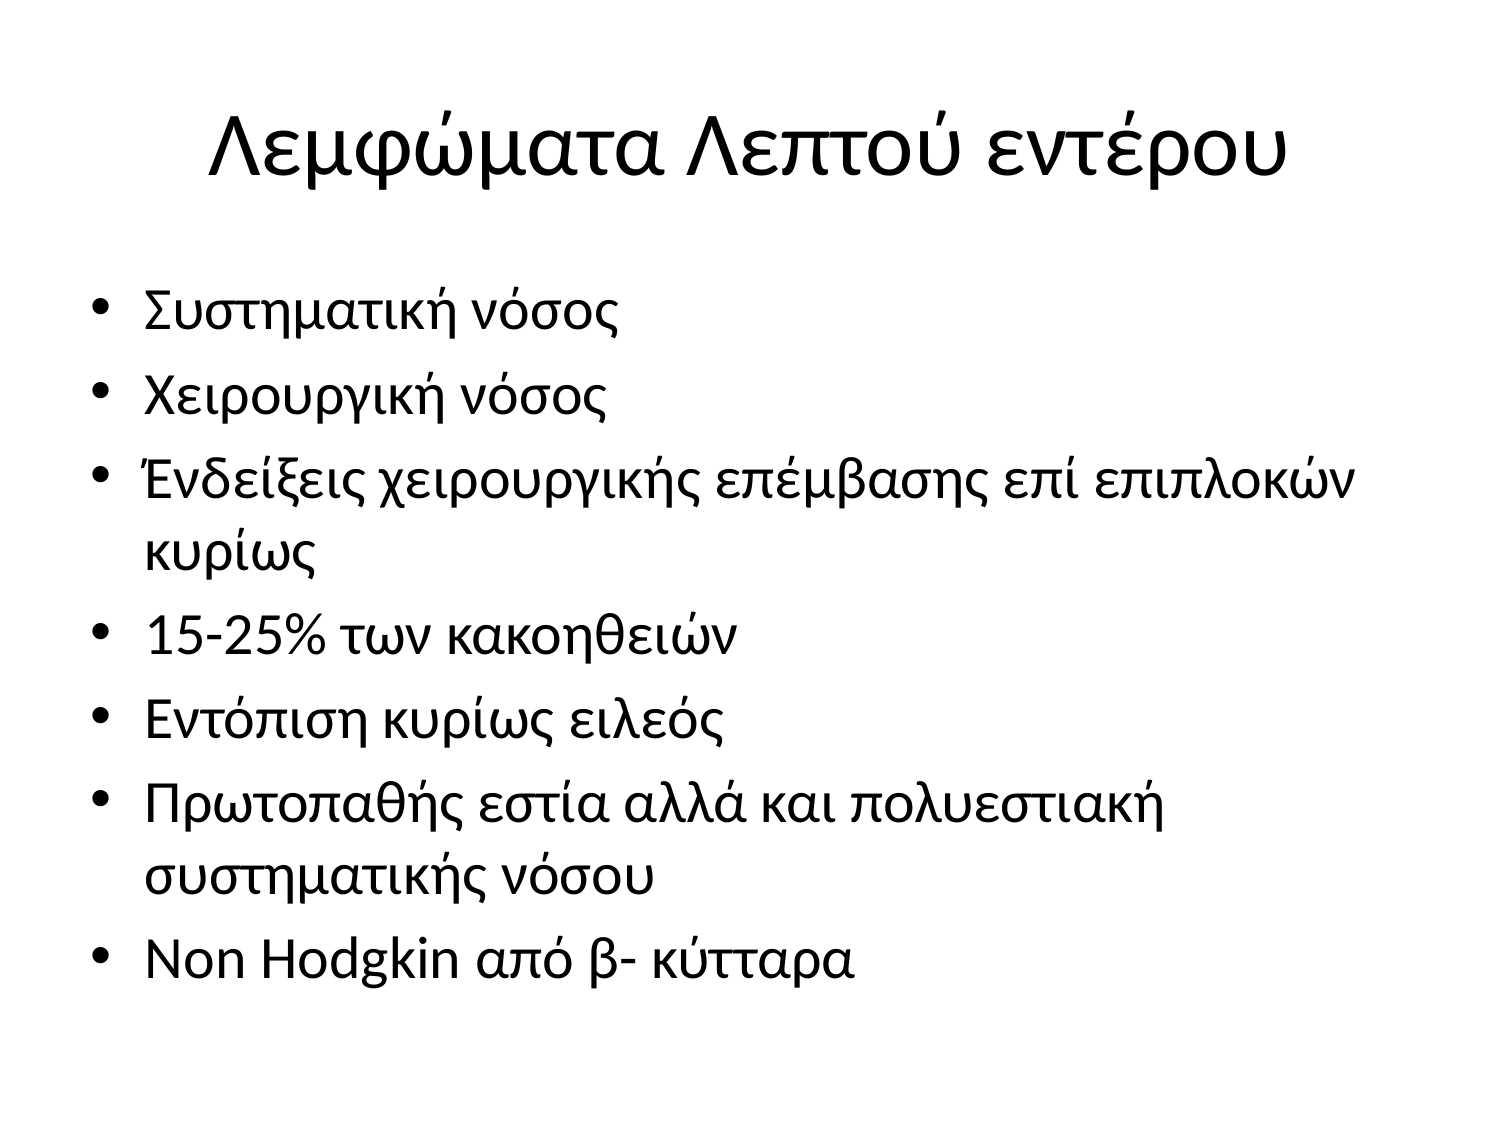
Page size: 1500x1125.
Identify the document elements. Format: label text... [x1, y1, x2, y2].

title Λεμφώματα Λεπτού εντέρου [75, 45, 1425, 233]
list Συστηματική νόσος Χειρουργική νόσος Ένδείξεις χειρουργικής επέμβασης επί επιπλοκών κυρίως 15-25% των κακοηθειών Εντόπιση κυρίως ειλεός Πρωτοπαθής εστία αλλά και πολυεστιακή συστηματικής νόσου Νon Hodgkin από β- κύτταρα [75, 262, 1425, 1005]
